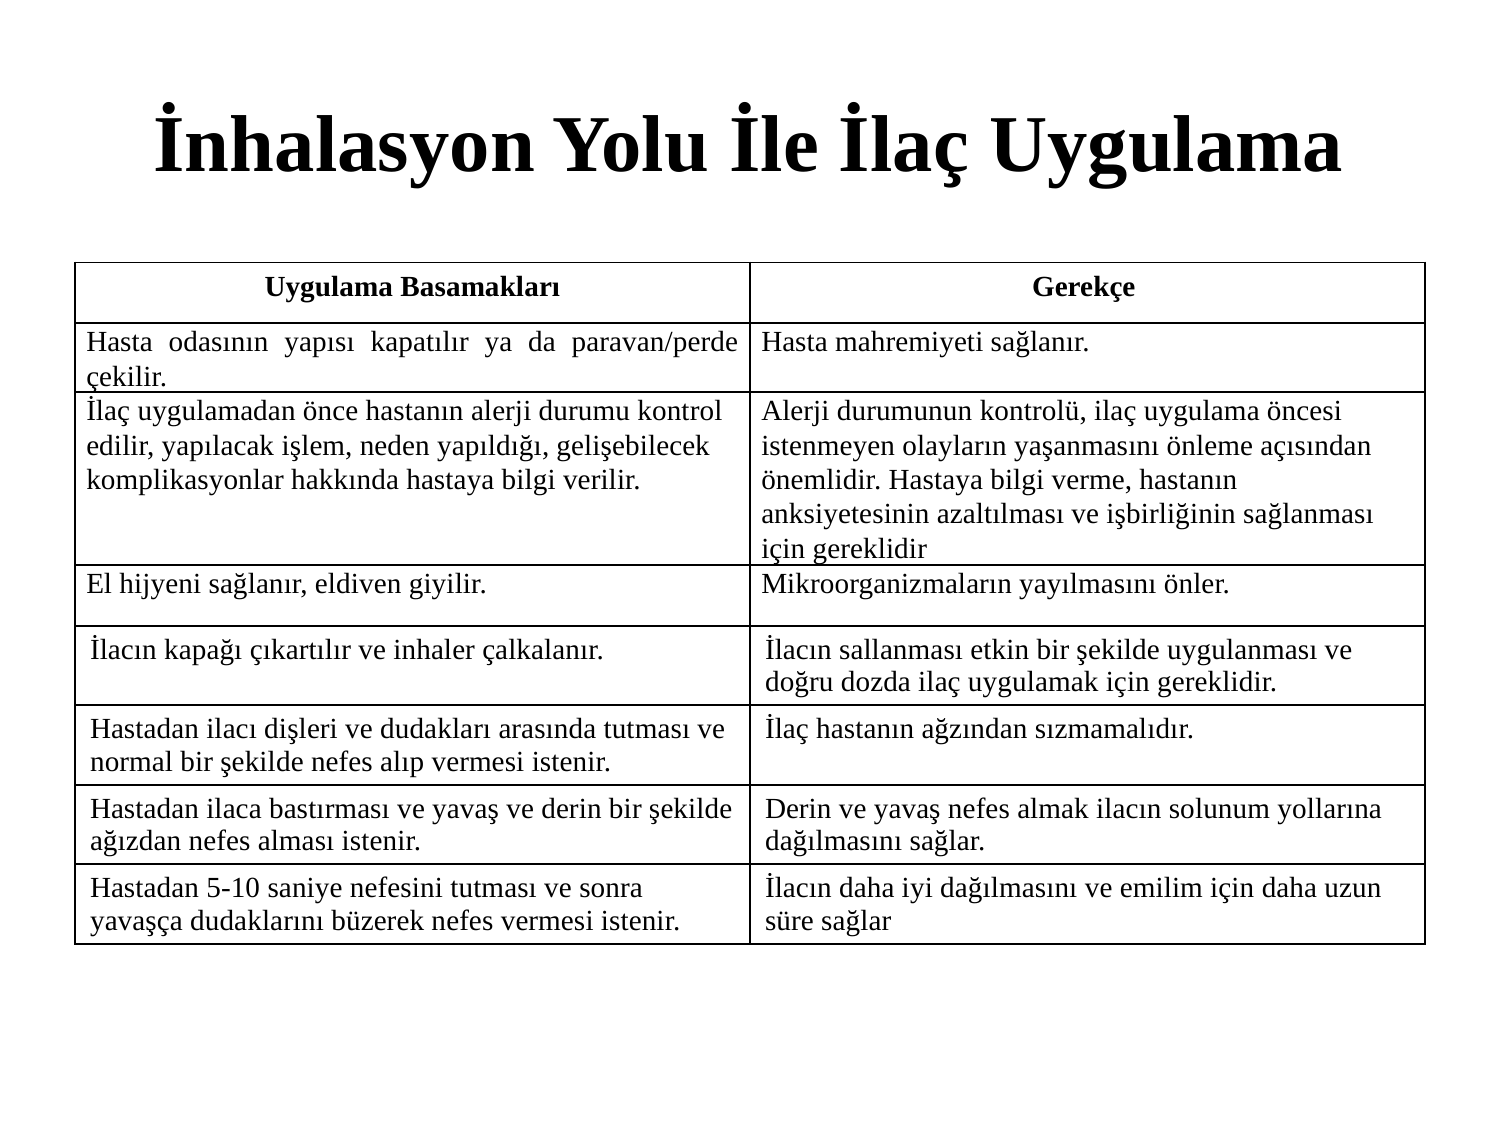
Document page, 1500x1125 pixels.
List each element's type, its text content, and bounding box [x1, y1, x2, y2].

table_header Gerekçe [751, 263, 1424, 322]
table_cell Hastadan 5-10 saniye nefesini tutması ve sonra yavaşça dudaklarını büzerek nefes vermesi istenir. [76, 865, 749, 943]
table_cell Hastadan ilacı dişleri ve dudakları arasında tutması ve normal bir şekilde nefes alıp vermesi istenir. [76, 706, 749, 784]
title İnhalasyon Yolu İle İlaç Uygulama [75, 45, 1425, 233]
table_cell Hastadan ilaca bastırması ve yavaş ve derin bir şekilde ağızdan nefes alması istenir. [76, 786, 749, 863]
table_cell İlacın sallanması etkin bir şekilde uygulanması ve doğru dozda ilaç uygulamak için gereklidir. [751, 627, 1424, 704]
table_cell İlaç uygulamadan önce hastanın alerji durumu kontrol edilir, yapılacak işlem, neden yapıldığı, gelişebilecek komplikasyonlar hakkında hastaya bilgi verilir. [76, 393, 749, 564]
table_cell El hijyeni sağlanır, eldiven giyilir. [76, 566, 749, 625]
table_cell İlaç hastanın ağzından sızmamalıdır. [751, 706, 1424, 784]
table_cell İlacın kapağı çıkartılır ve inhaler çalkalanır. [76, 627, 749, 704]
table_cell Hasta odasının yapısı kapatılır ya da paravan/perde çekilir. [76, 324, 749, 391]
table_cell Hasta mahremiyeti sağlanır. [751, 324, 1424, 391]
table_cell Alerji durumunun kontrolü, ilaç uygulama öncesi istenmeyen olayların yaşanmasını önleme açısından önemlidir. Hastaya bilgi verme, hastanın anksiyetesinin azaltılması ve işbirliğinin sağlanması için gereklidir [751, 393, 1424, 564]
table_cell Derin ve yavaş nefes almak ilacın solunum yollarına dağılmasını sağlar. [751, 786, 1424, 863]
table_header Uygulama Basamakları [76, 263, 749, 322]
table_cell İlacın daha iyi dağılmasını ve emilim için daha uzun süre sağlar [751, 865, 1424, 943]
table_cell Mikroorganizmaların yayılmasını önler. [751, 566, 1424, 625]
